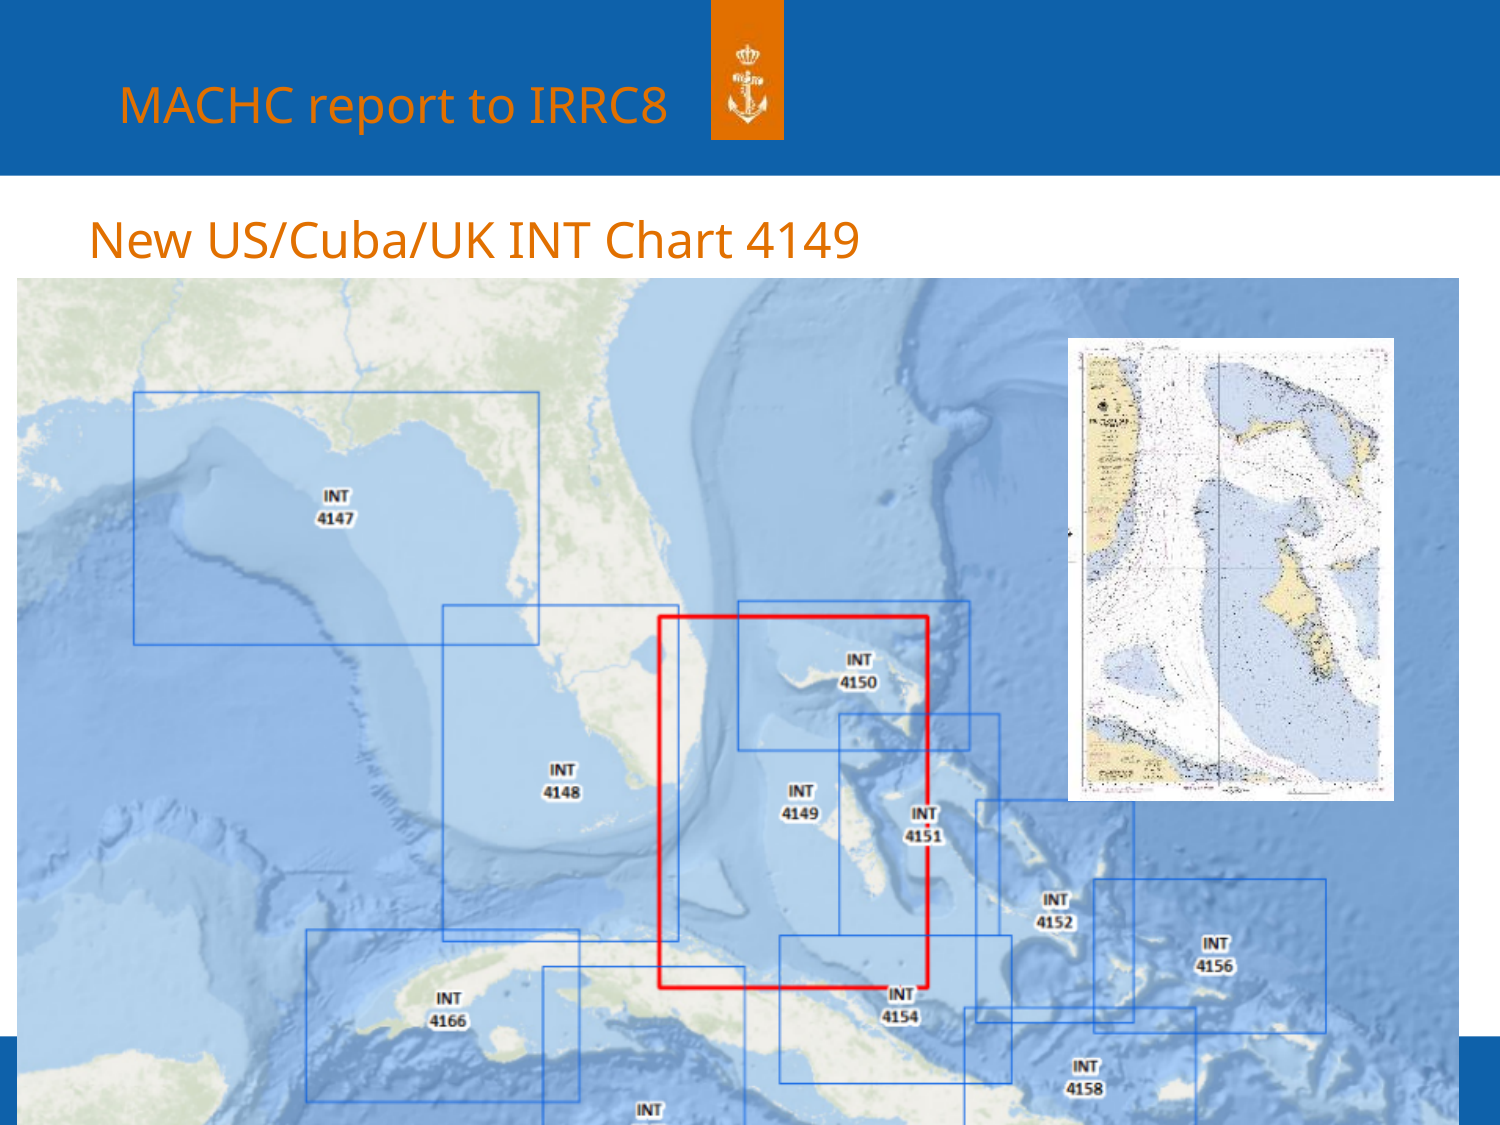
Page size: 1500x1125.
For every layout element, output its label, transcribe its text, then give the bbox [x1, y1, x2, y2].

picture [1068, 337, 1395, 801]
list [16, 278, 1459, 1125]
title New US/Cuba/UK INT Chart 4149 [88, 207, 1439, 269]
text_box MACHC report to IRRC8 [103, 66, 684, 142]
picture [711, 0, 784, 140]
